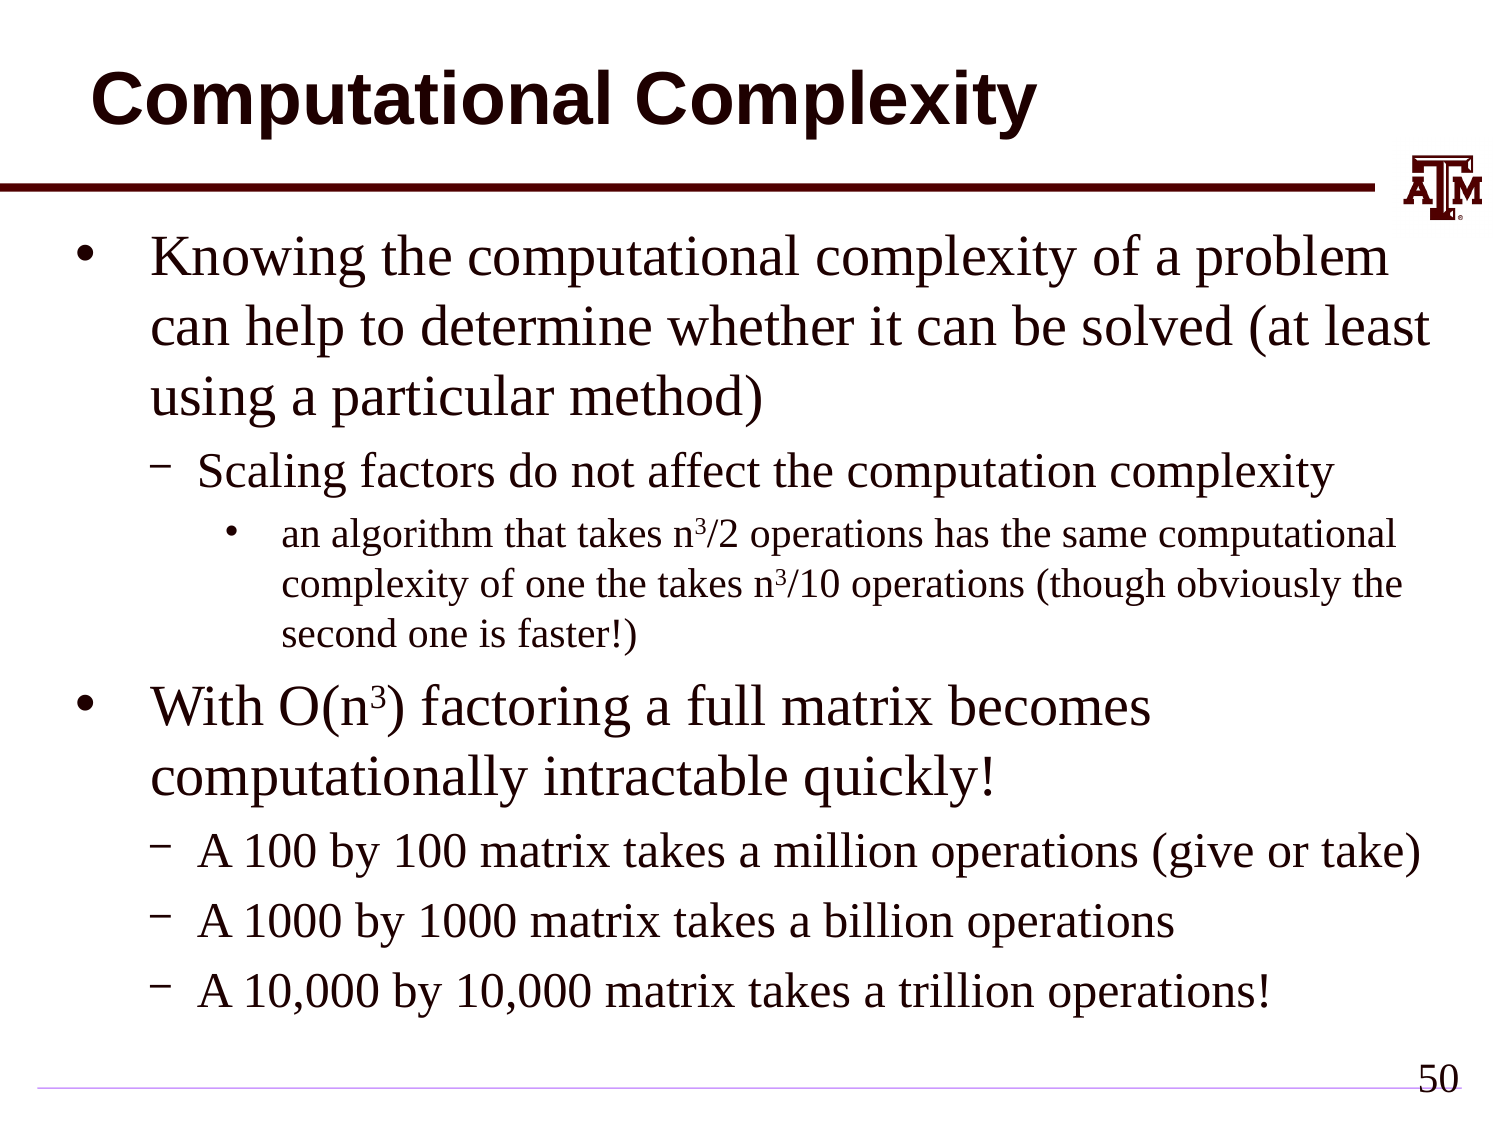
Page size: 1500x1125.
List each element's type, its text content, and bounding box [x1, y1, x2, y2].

picture [1392, 137, 1493, 238]
title Computational Complexity [74, 12, 1388, 188]
list Knowing the computational complexity of a problem can help to determine whether it can be solved (at least using a particular method) Scaling factors do not affect the computation complexity an algorithm that takes n3/2 operations has the same computational complexity of one the takes n3/10 operations (though obviously the second one is faster!) With O(n3) factoring a full matrix becomes computationally intractable quickly! A 100 by 100 matrix takes a million operations (give or take) A 1000 by 1000 matrix takes a billion operations A 10,000 by 10,000 matrix takes a trillion operations! [59, 209, 1476, 823]
